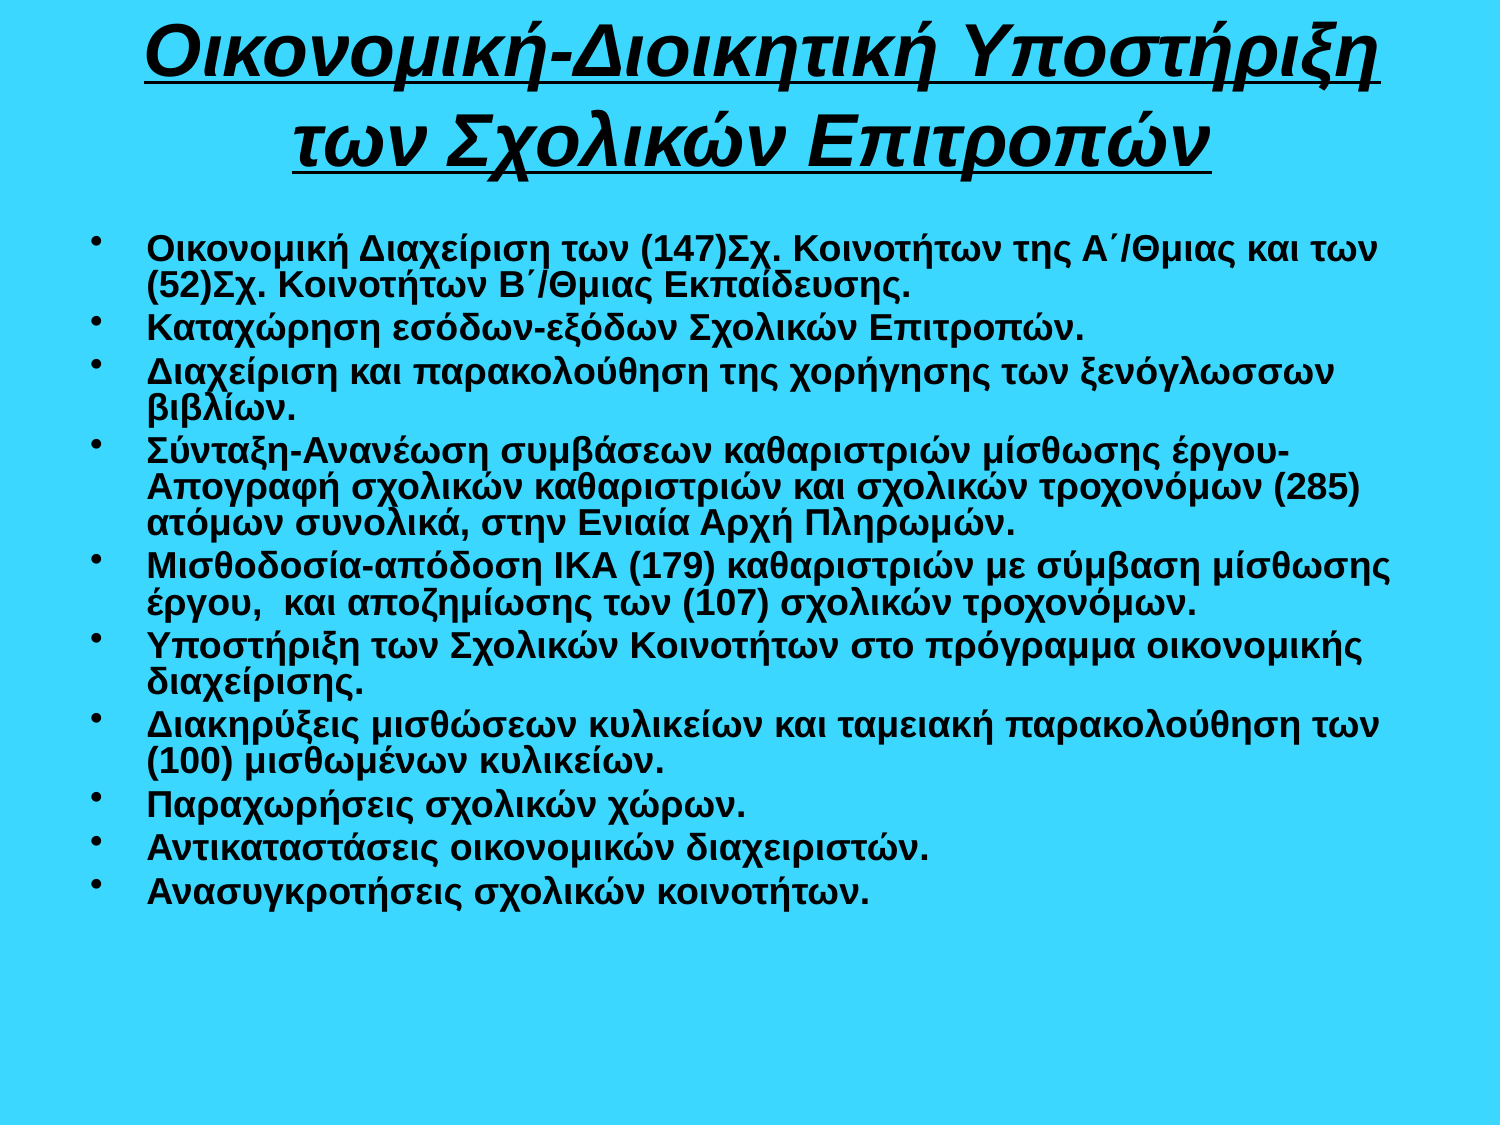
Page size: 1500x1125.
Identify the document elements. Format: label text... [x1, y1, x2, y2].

title Οικονομική-Διοικητική Υποστήριξη των Σχολικών Επιτροπών [87, 0, 1438, 213]
list Οικονομική Διαχείριση των (147)Σχ. Κοινοτήτων της Α΄/Θμιας και των (52)Σχ. Κοινοτήτων Β΄/Θμιας Εκπαίδευσης. Καταχώρηση εσόδων-εξόδων Σχολικών Επιτροπών. Διαχείριση και παρακολούθηση της χορήγησης των ξενόγλωσσων βιβλίων. Σύνταξη-Ανανέωση συμβάσεων καθαριστριών μίσθωσης έργου-Απογραφή σχολικών καθαριστριών και σχολικών τροχονόμων (285) ατόμων συνολικά, στην Ενιαία Αρχή Πληρωμών. Μισθοδοσία-απόδοση ΙΚΑ (179) καθαριστριών με σύμβαση μίσθωσης έργου, και αποζημίωσης των (107) σχολικών τροχονόμων. Υποστήριξη των Σχολικών Κοινοτήτων στο πρόγραμμα οικονομικής διαχείρισης. Διακηρύξεις μισθώσεων κυλικείων και ταμειακή παρακολούθηση των (100) μισθωμένων κυλικείων. Παραχωρήσεις σχολικών χώρων. Αντικαταστάσεις οικονομικών διαχειριστών. Ανασυγκροτήσεις σχολικών κοινοτήτων. [75, 224, 1425, 1088]
